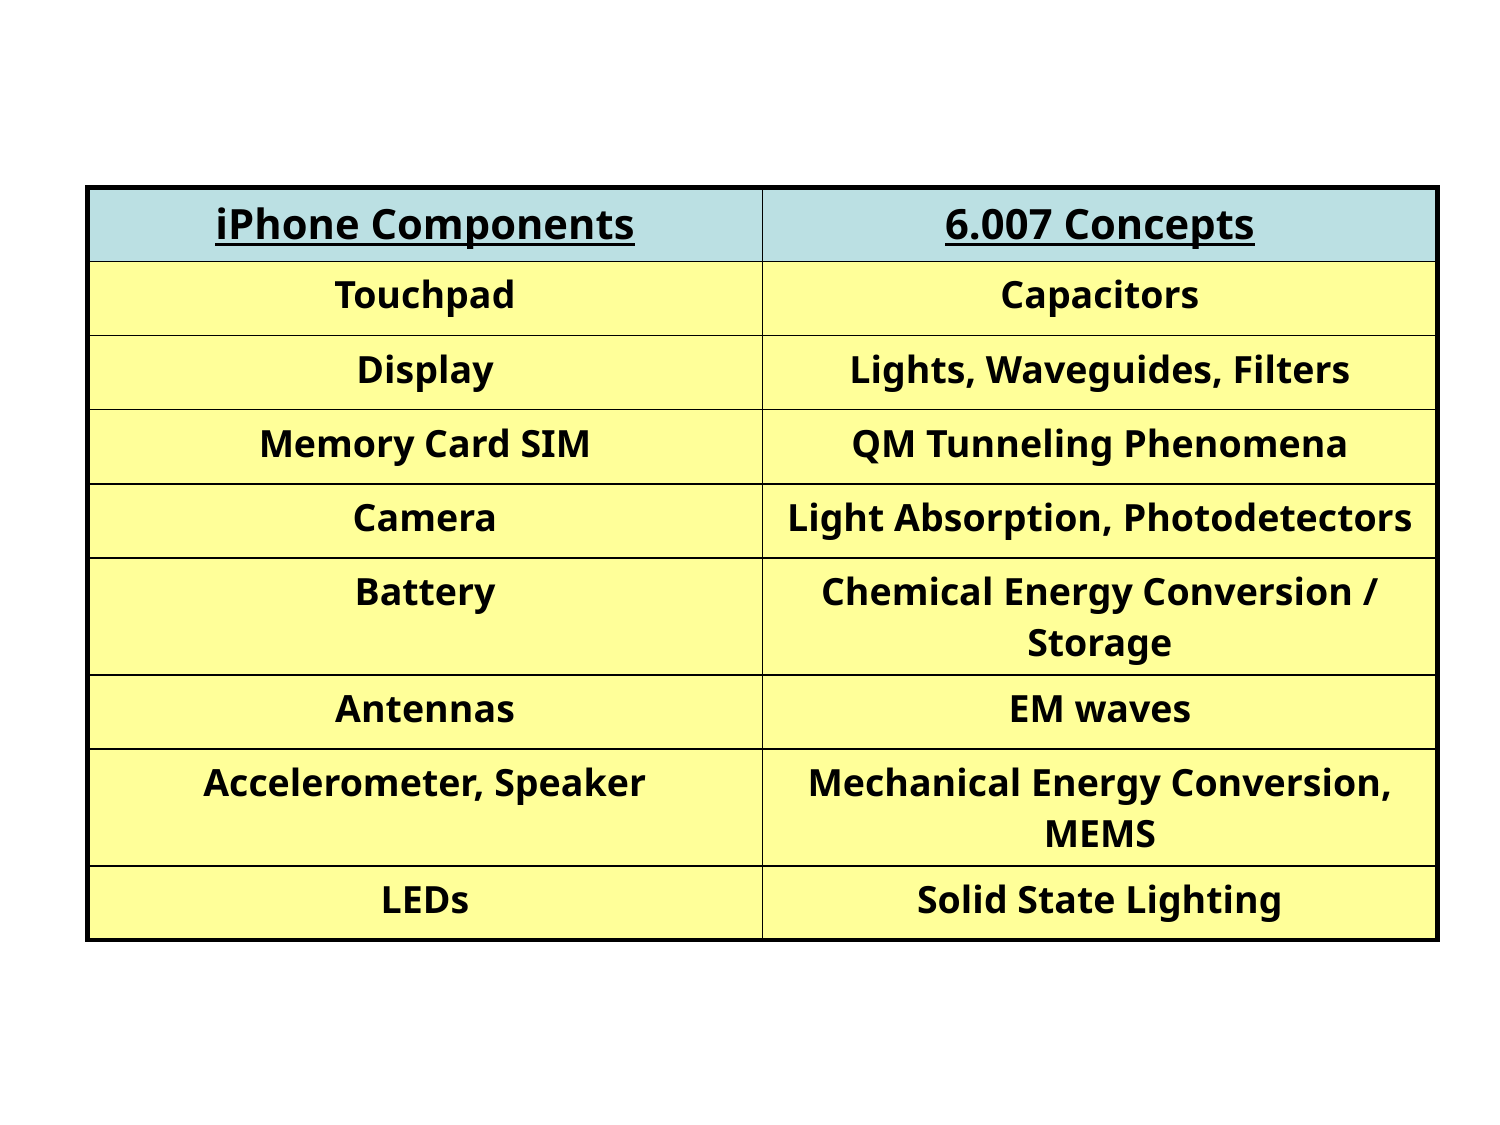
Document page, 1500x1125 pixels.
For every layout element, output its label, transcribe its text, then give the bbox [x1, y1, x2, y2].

table_cell Touchpad [90, 262, 762, 335]
table_header iPhone Components [90, 190, 762, 261]
table_cell Solid State Lighting [763, 867, 1435, 938]
table_header 6.007 Concepts [763, 190, 1435, 261]
table_cell Light Absorption, Photodetectors [763, 485, 1435, 557]
table_cell Memory Card SIM [90, 410, 762, 483]
table_cell Chemical Energy Conversion / Storage [763, 559, 1435, 674]
table_cell Mechanical Energy Conversion, MEMS [763, 750, 1435, 865]
table_cell Antennas [90, 676, 762, 748]
table_cell LEDs [90, 867, 762, 938]
table_cell Display [90, 336, 762, 409]
table_cell Battery [90, 559, 762, 674]
table_cell Accelerometer, Speaker [90, 750, 762, 865]
table_cell Camera [90, 485, 762, 557]
table_cell QM Tunneling Phenomena [763, 410, 1435, 483]
table_cell Lights, Waveguides, Filters [763, 336, 1435, 409]
table_cell Capacitors [763, 262, 1435, 335]
table_cell EM waves [763, 676, 1435, 748]
